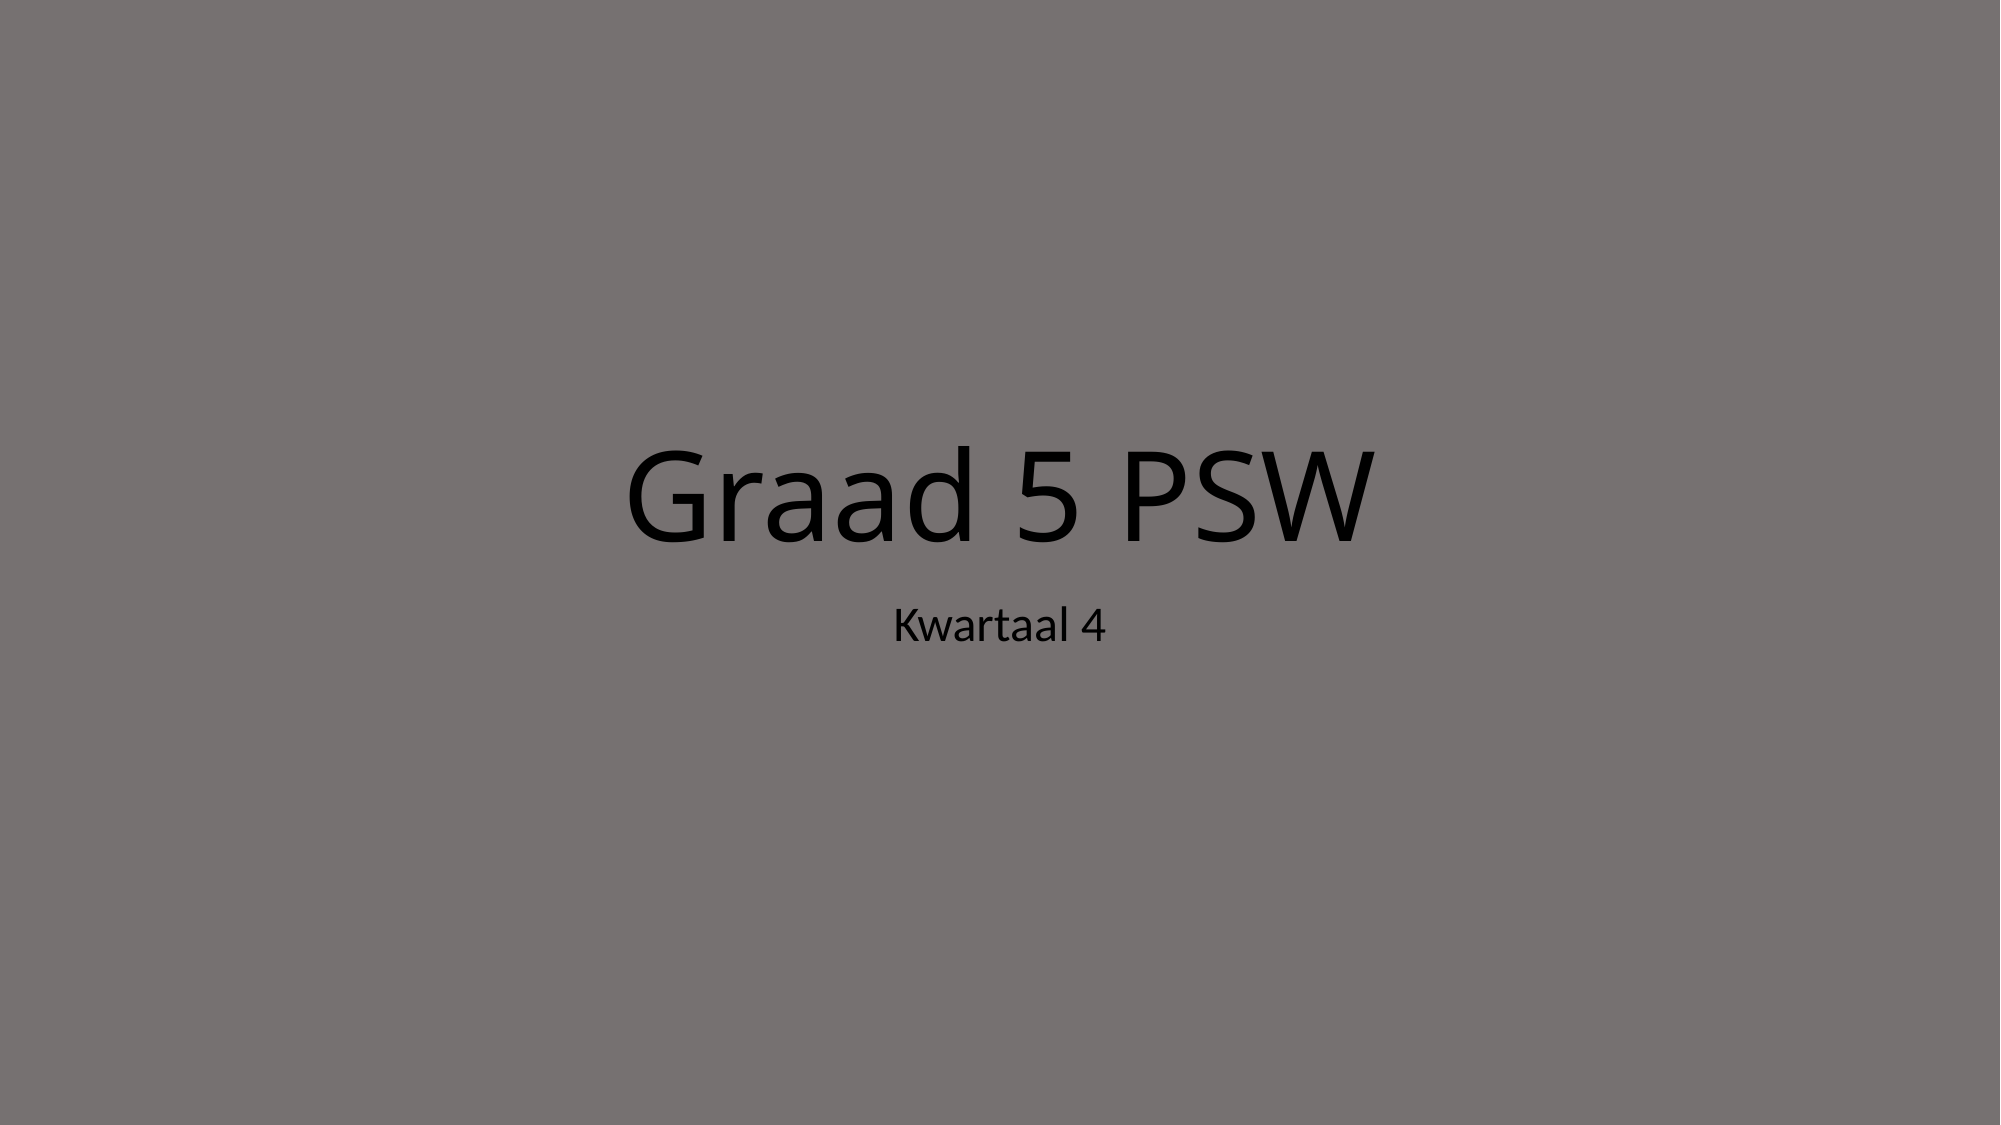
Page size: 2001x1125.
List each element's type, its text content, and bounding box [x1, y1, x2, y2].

title Graad 5 PSW [249, 184, 1750, 576]
subtitle Kwartaal 4 [249, 590, 1750, 863]
